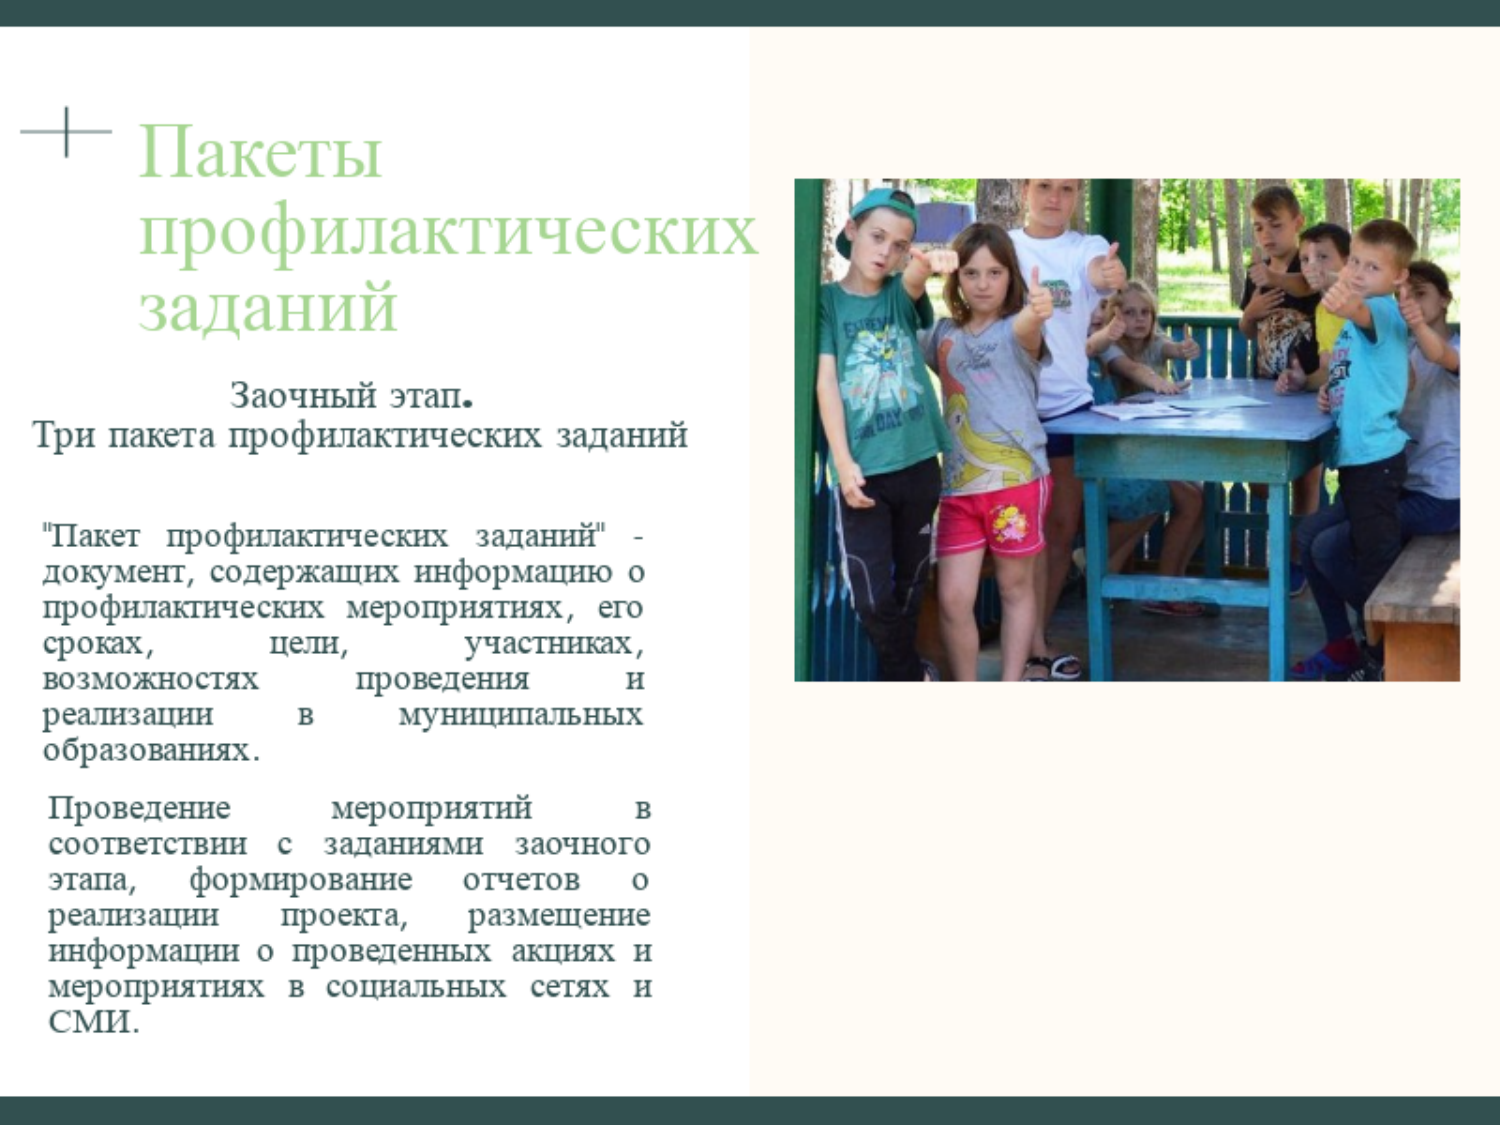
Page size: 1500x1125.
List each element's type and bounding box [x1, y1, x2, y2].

list [0, 0, 1500, 1125]
